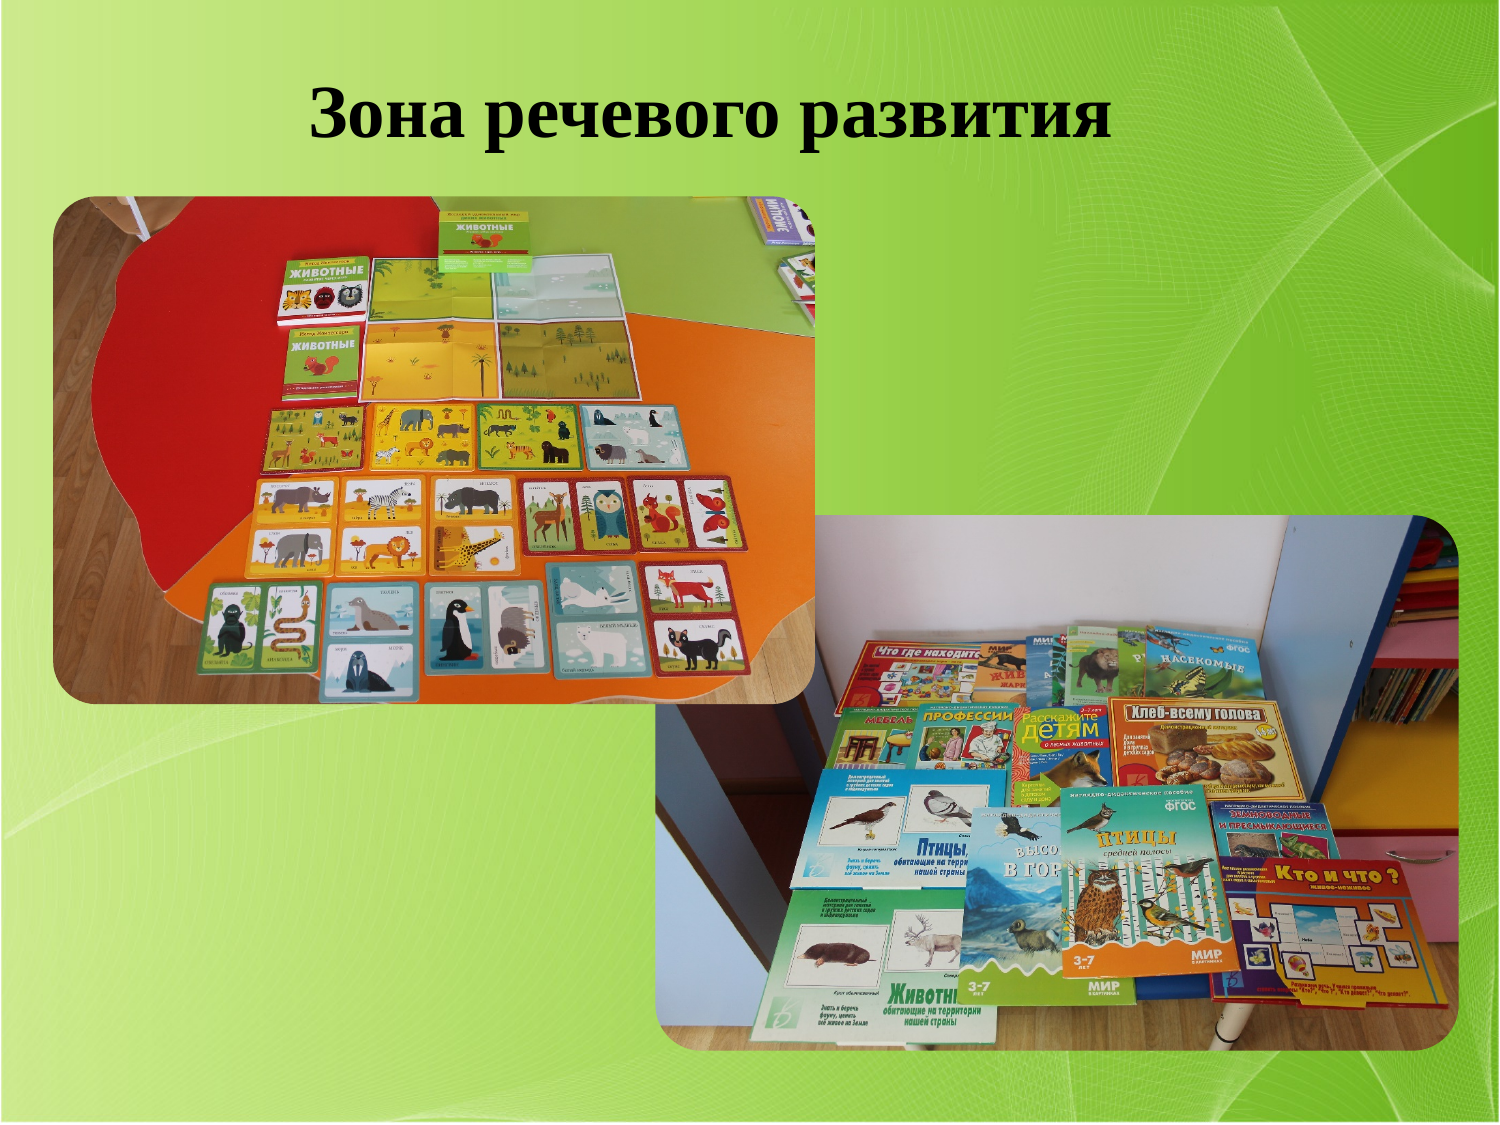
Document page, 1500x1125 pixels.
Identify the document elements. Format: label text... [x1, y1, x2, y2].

picture [0, 0, 1500, 1125]
text_box Зона речевого развития [88, 54, 1353, 160]
